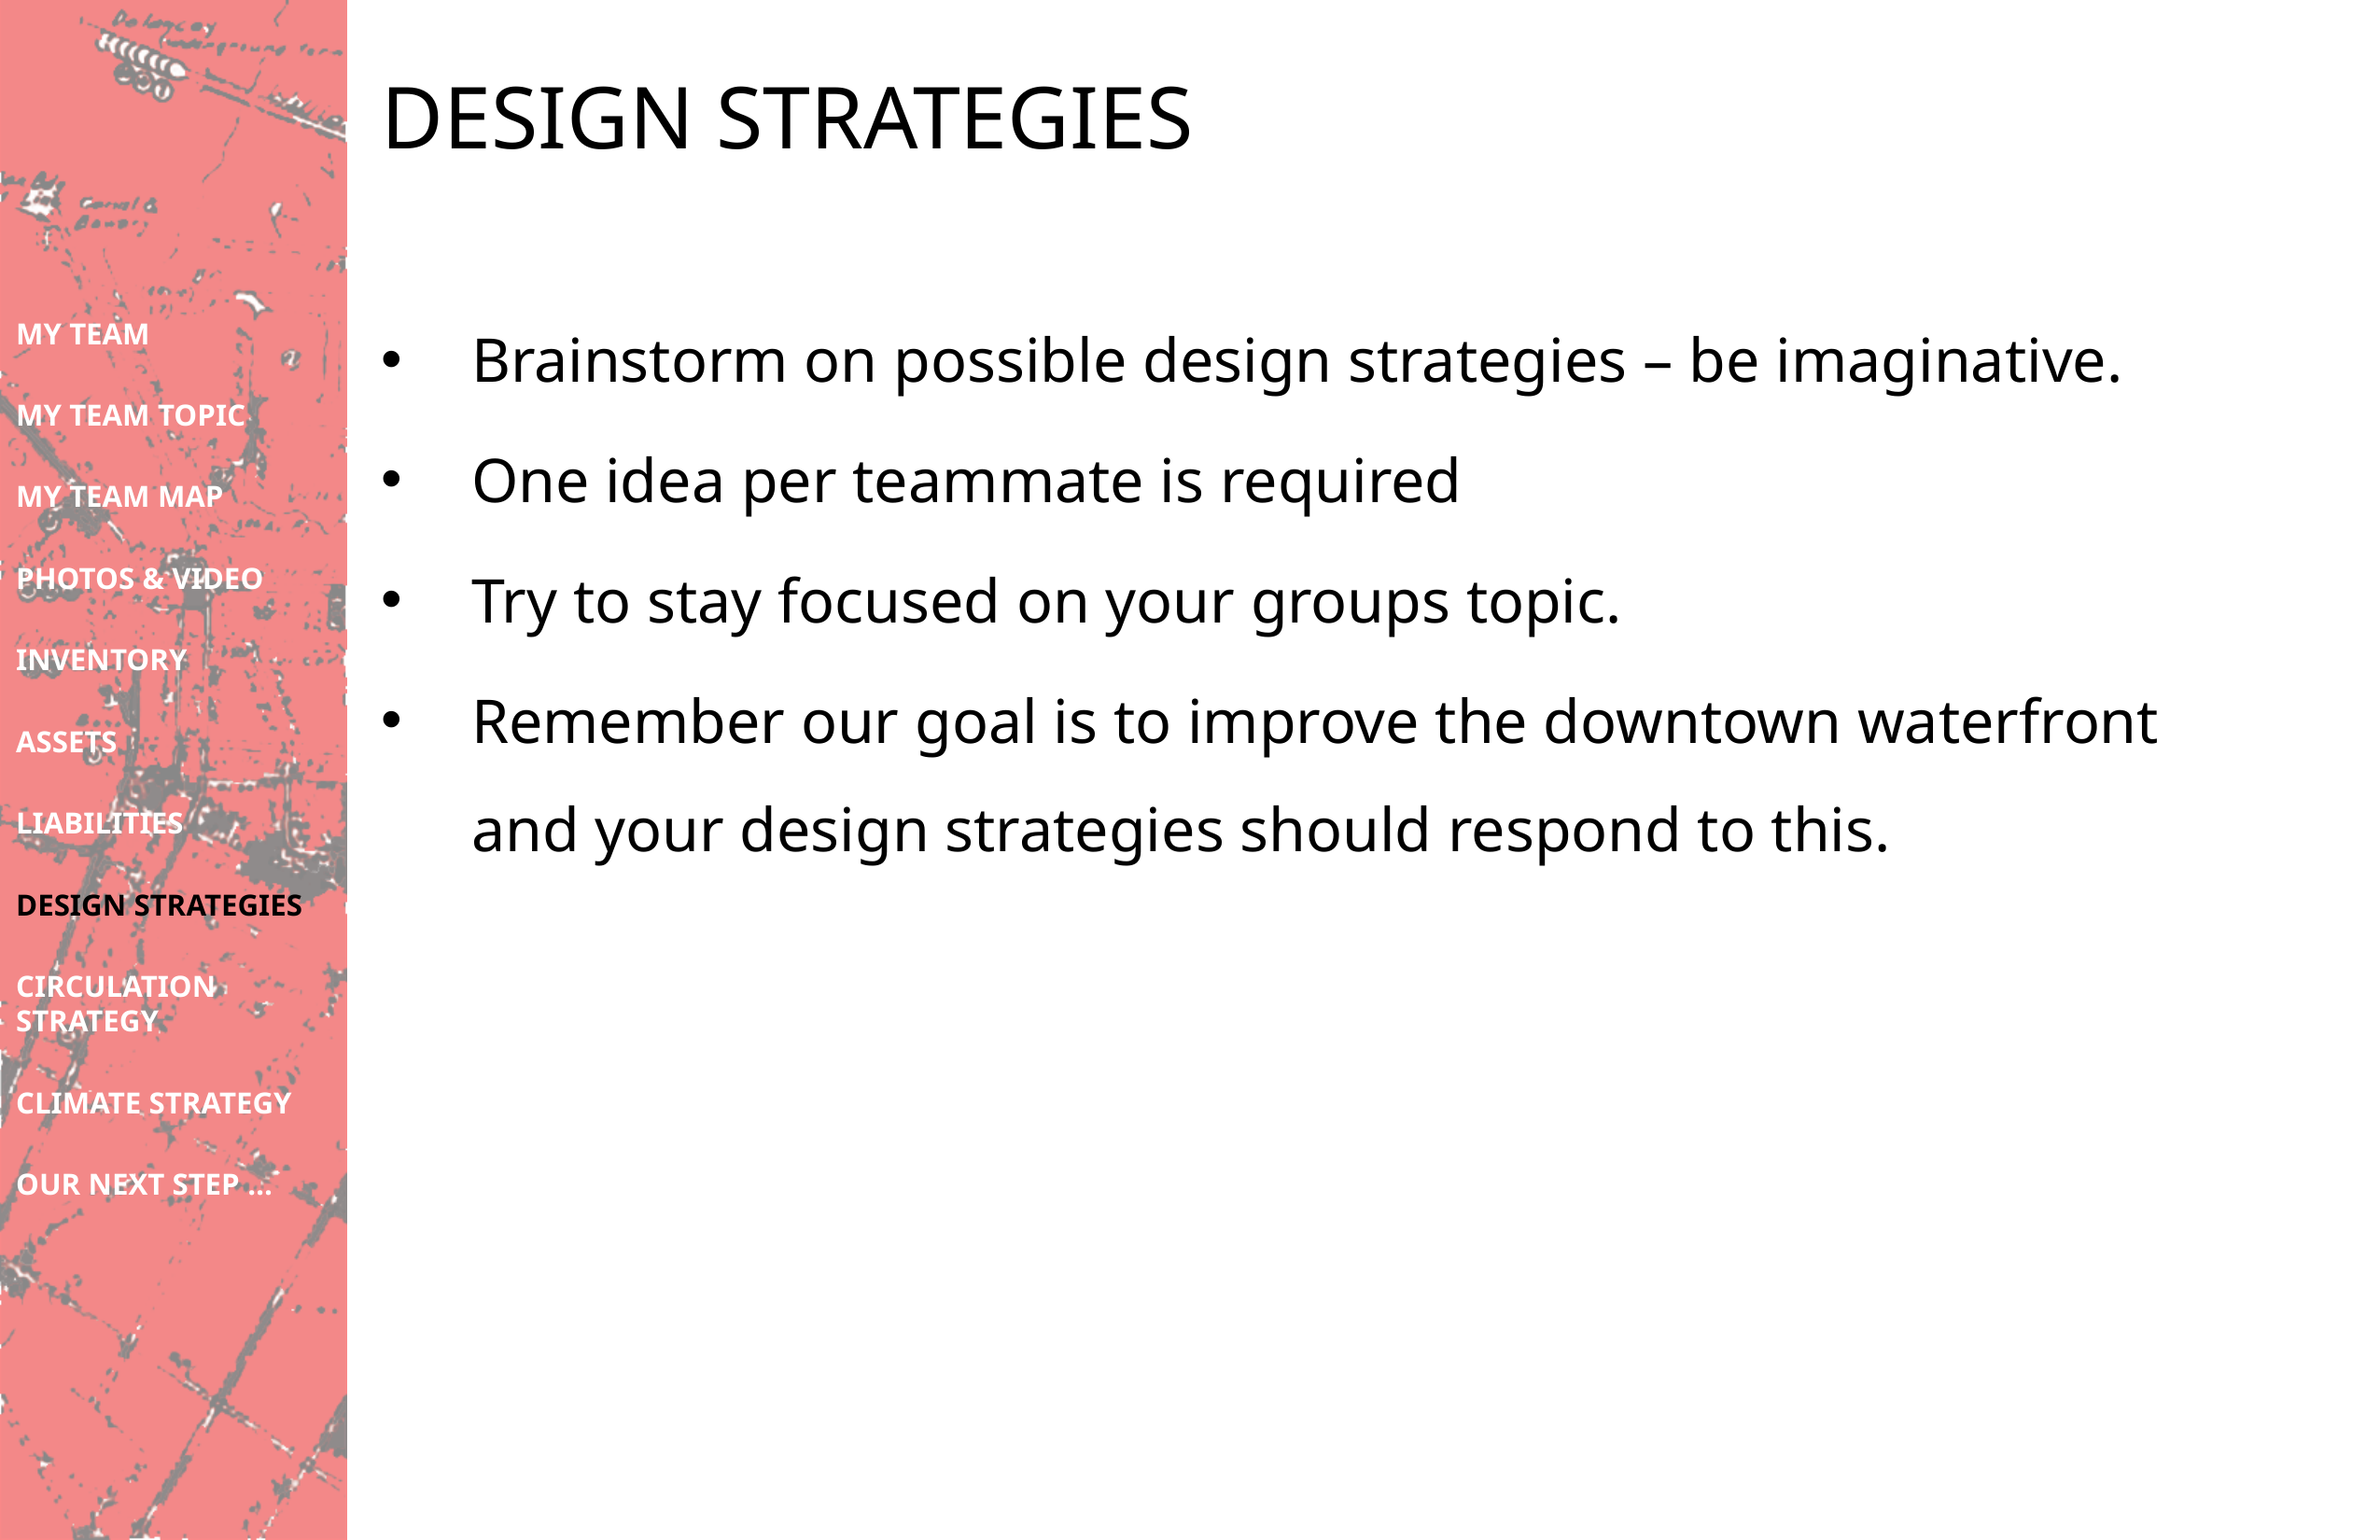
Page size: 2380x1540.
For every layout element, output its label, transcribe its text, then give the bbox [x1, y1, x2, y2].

title DESIGN STRATEGIES [357, 34, 2261, 195]
picture [0, 0, 347, 1540]
text_box MY TEAM MY TEAM TOPIC MY TEAM MAP PHOTOS & VIDEO INVENTORY ASSETS LIABILITIES DESIGN STRATEGIES CIRCULATION STRATEGY CLIMATE STRATEGY OUR NEXT STEP … [16, 302, 355, 1036]
list Brainstorm on possible design strategies – be imaginative. One idea per teammate is required Try to stay focused on your groups topic. Remember our goal is to improve the downtown waterfront and your design strategies should respond to this. [357, 273, 2261, 1376]
